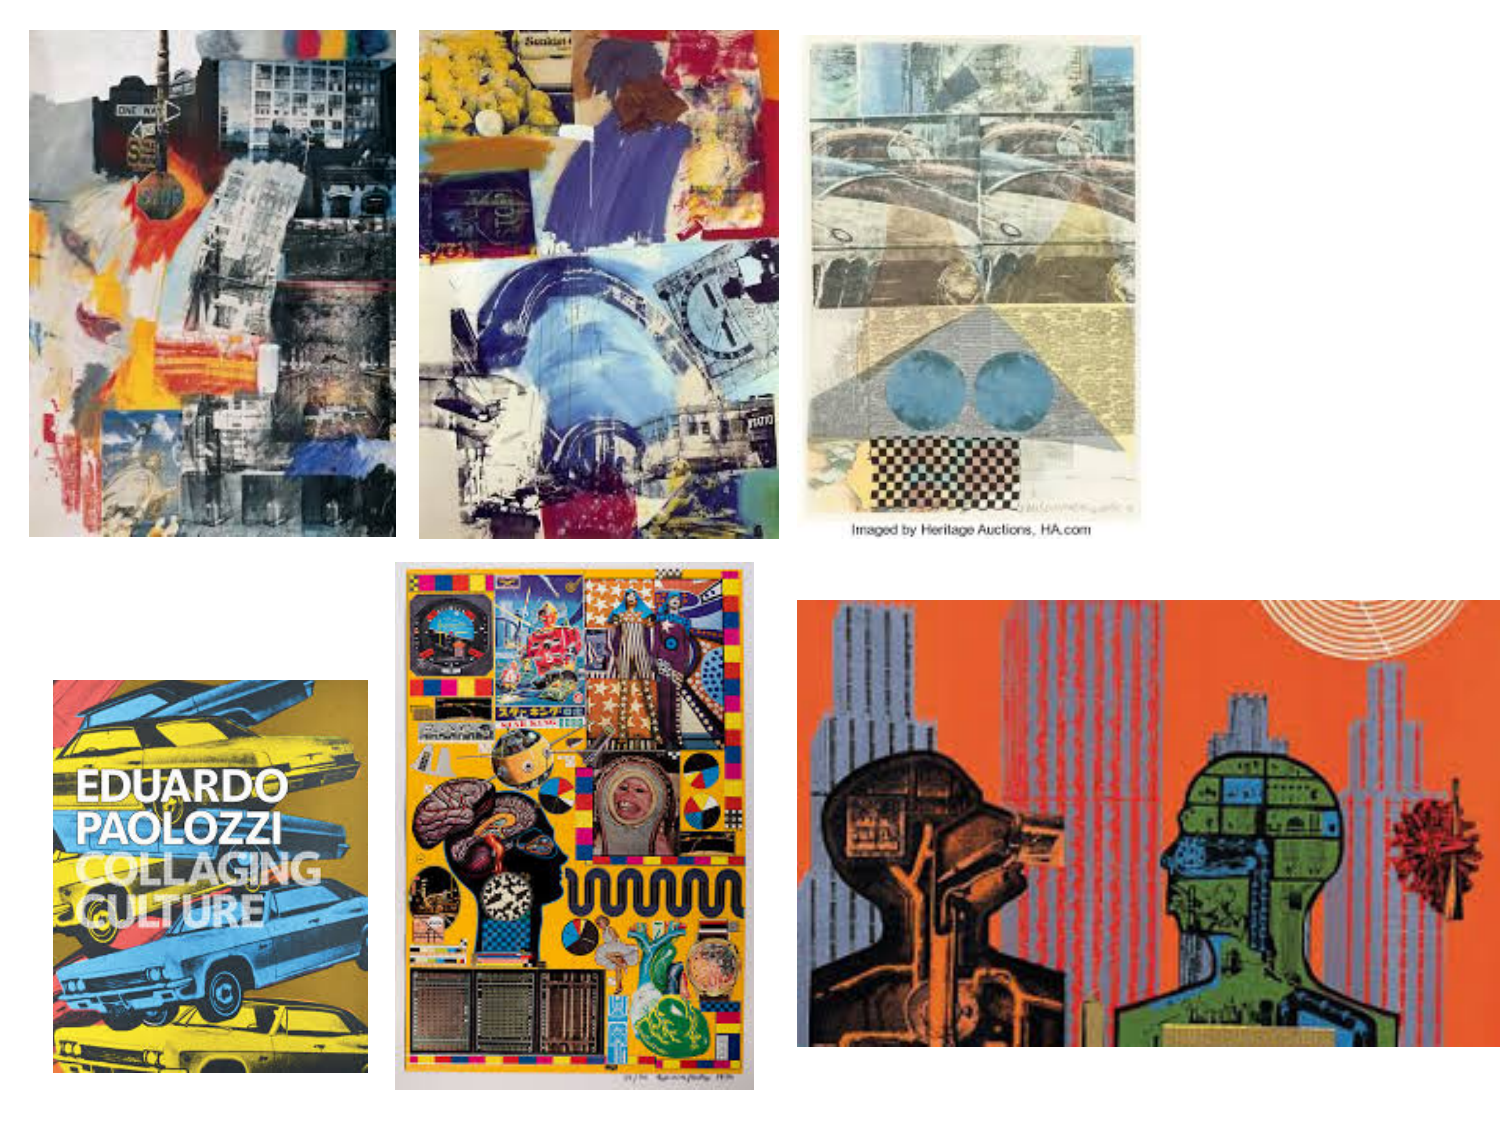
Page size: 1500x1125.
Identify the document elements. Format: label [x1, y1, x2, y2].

picture [796, 34, 1147, 540]
picture [395, 562, 754, 1090]
picture [52, 680, 368, 1074]
list [29, 30, 396, 538]
picture [797, 599, 1500, 1048]
picture [418, 30, 779, 540]
